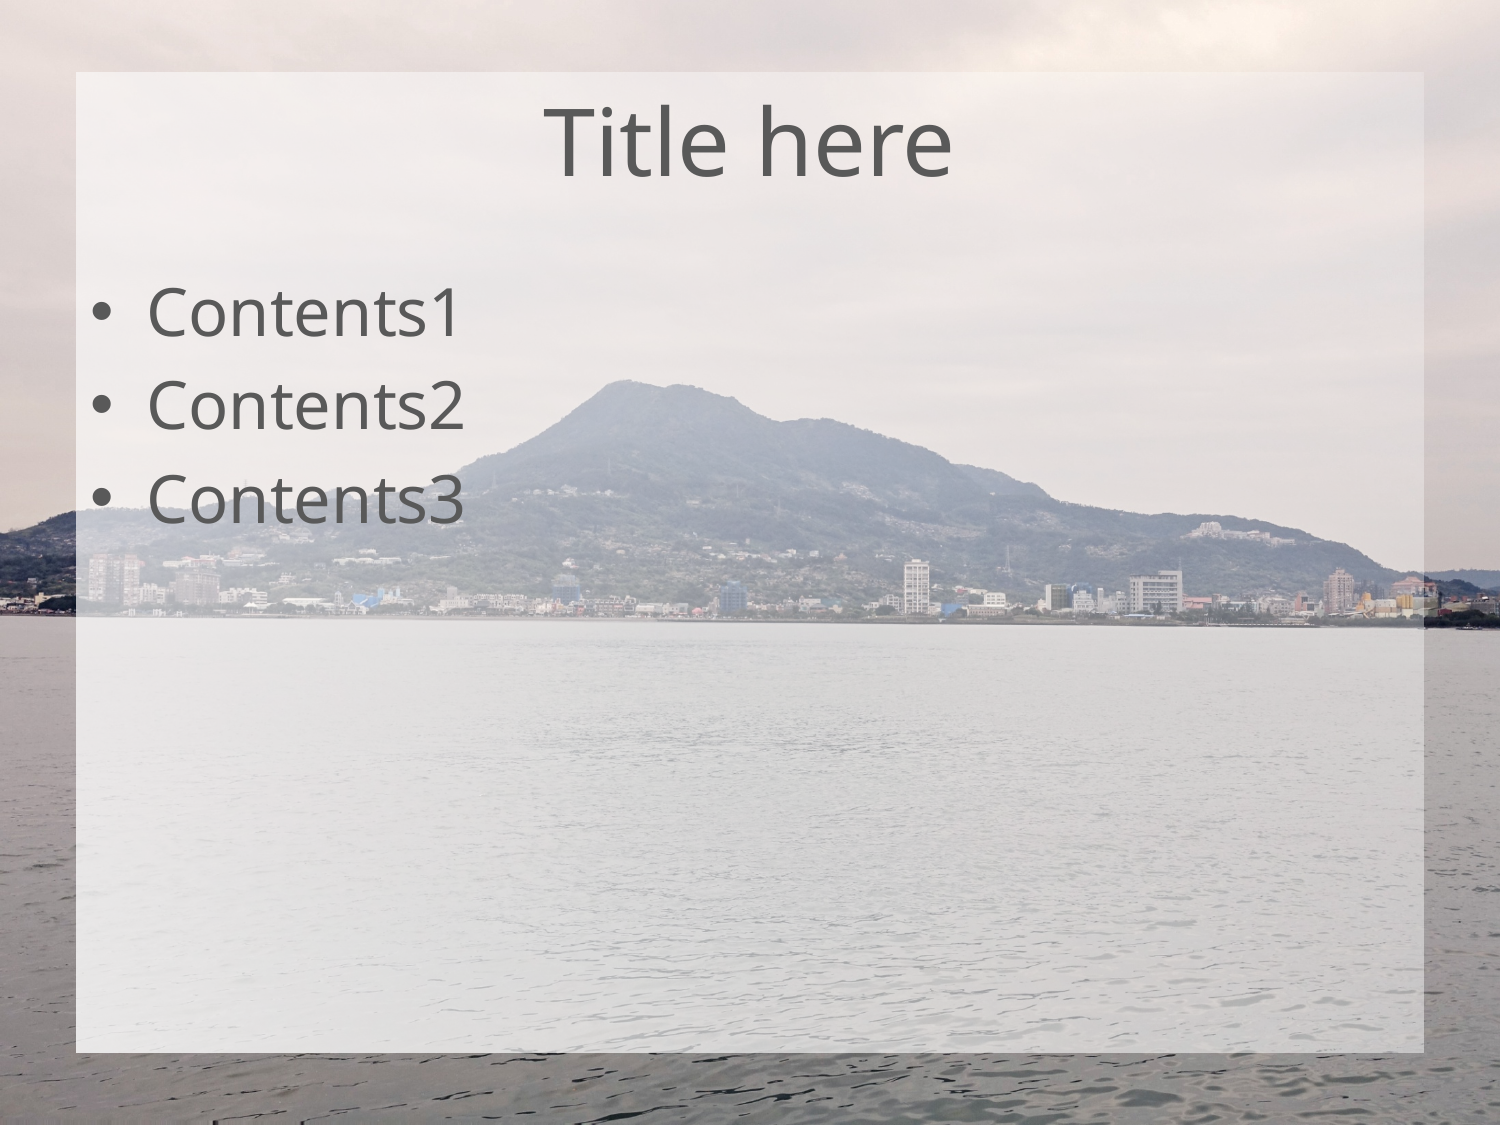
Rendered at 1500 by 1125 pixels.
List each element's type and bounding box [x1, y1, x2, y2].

text_box [0, 0, 1500, 1125]
